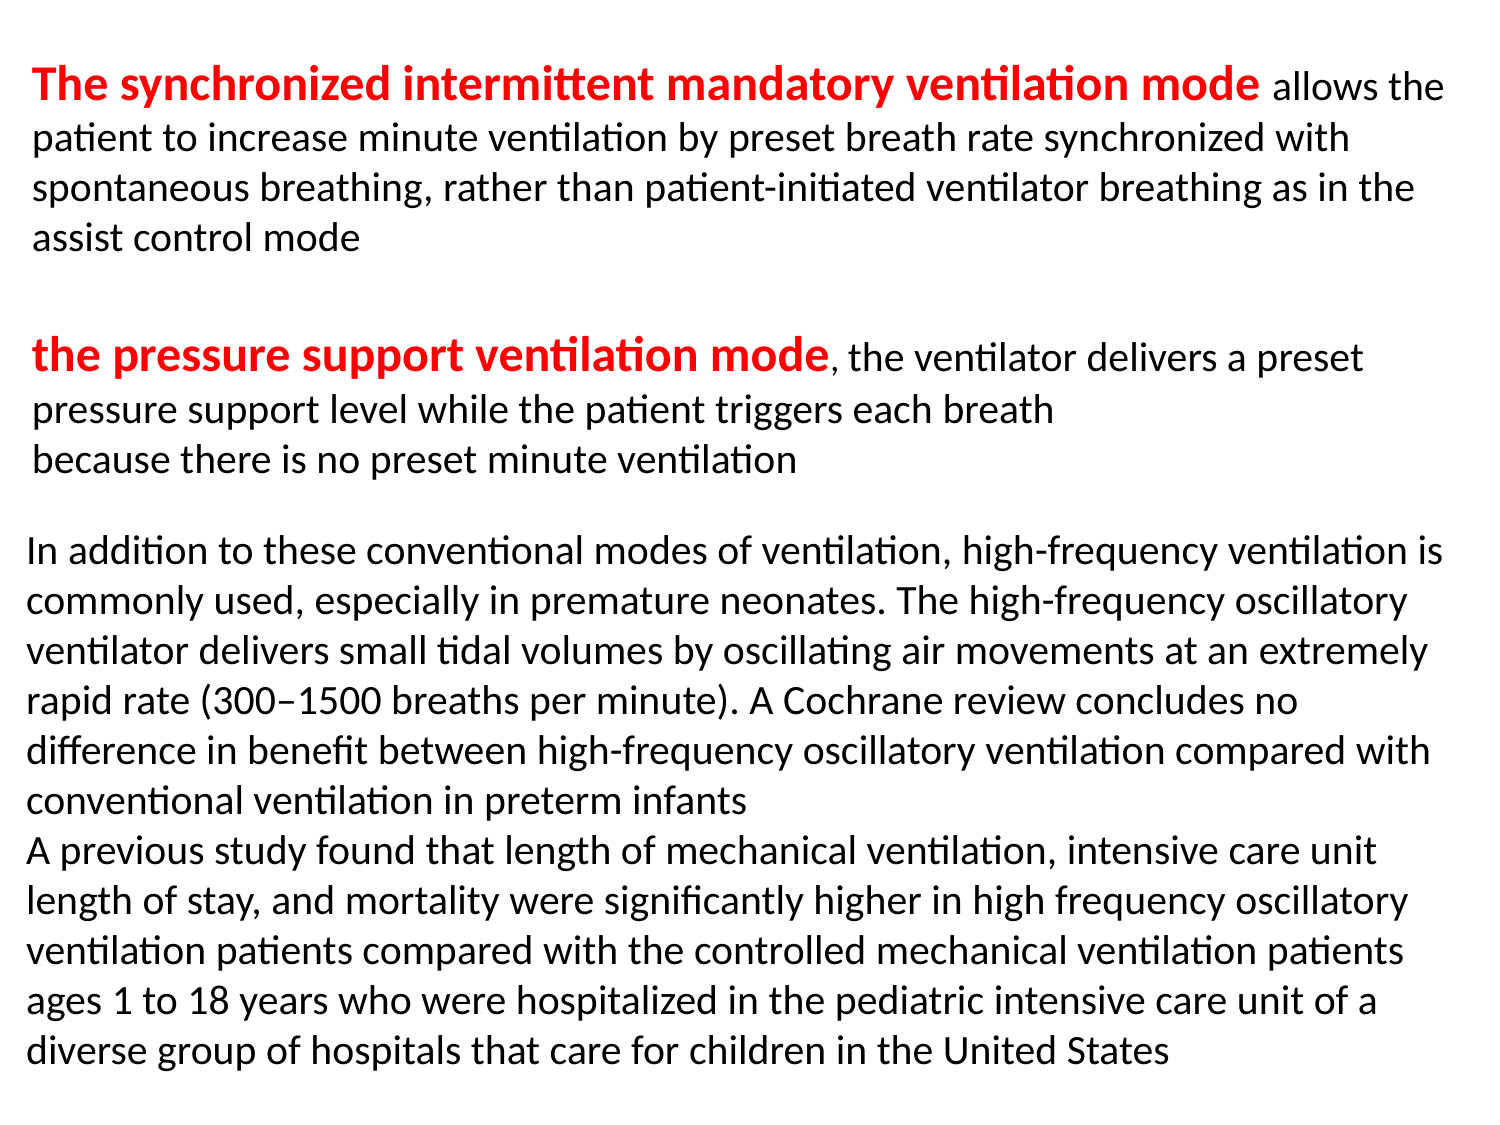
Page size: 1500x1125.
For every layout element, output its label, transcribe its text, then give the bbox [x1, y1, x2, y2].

text_box the pressure support ventilation mode, the ventilator delivers a preset pressure support level while the patient triggers each breath because there is no preset minute ventilation [17, 314, 1498, 490]
text_box The synchronized intermittent mandatory ventilation mode allows the patient to increase minute ventilation by preset breath rate synchronized with spontaneous breathing, rather than patient-initiated ventilator breathing as in the assist control mode [17, 42, 1498, 268]
text_box In addition to these conventional modes of ventilation, high-frequency ventilation is commonly used, especially in premature neonates. The high-frequency oscillatory ventilator delivers small tidal volumes by oscillating air movements at an extremely rapid rate (300–1500 breaths per minute). A Cochrane review concludes no difference in benefit between high-frequency oscillatory ventilation compared with conventional ventilation in preterm infants A previous study found that length of mechanical ventilation, intensive care unit length of stay, and mortality were significantly higher in high frequency oscillatory ventilation patients compared with the controlled mechanical ventilation patients ages 1 to 18 years who were hospitalized in the pediatric intensive care unit of a diverse group of hospitals that care for children in the United States [11, 515, 1495, 1081]
